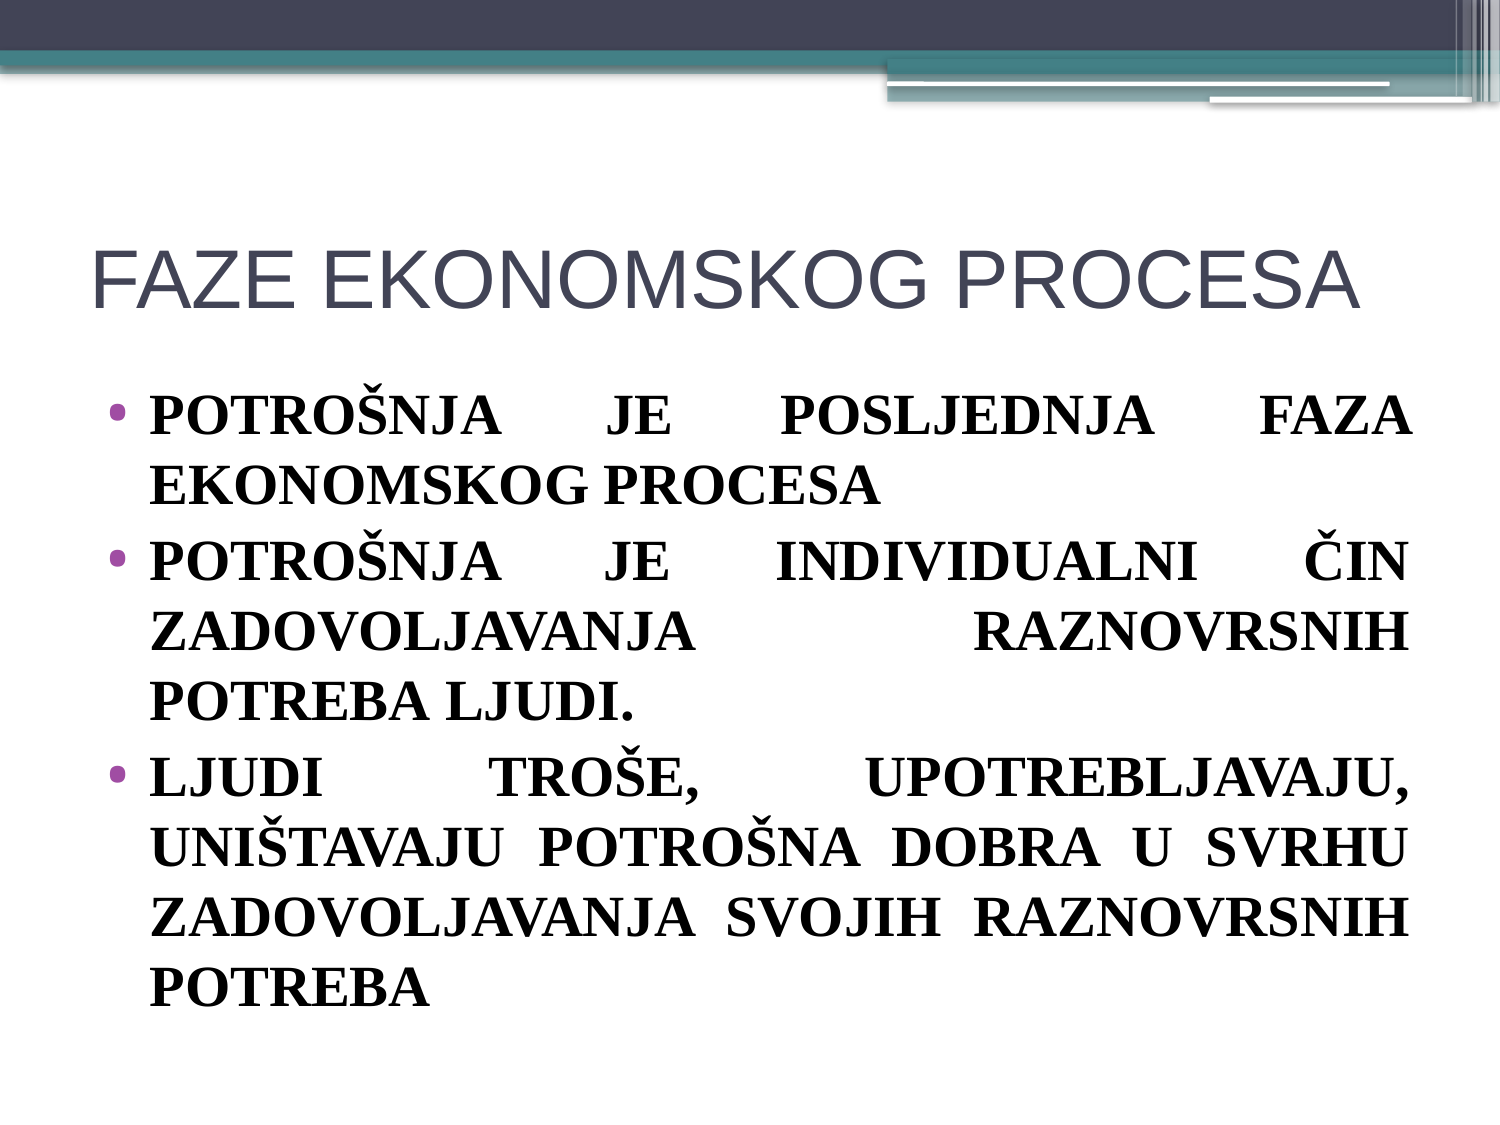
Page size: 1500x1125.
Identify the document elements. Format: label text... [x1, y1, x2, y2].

title FAZE EKONOMSKOG PROCESA [75, 187, 1425, 363]
list POTROŠNJA JE POSLJEDNJA FAZA EKONOMSKOG PROCESA POTROŠNJA JE INDIVIDUALNI ČIN ZADOVOLJAVANJA RAZNOVRSNIH POTREBA Ljudi. LJUDI troše, upotrebljavaju, uništavaju potrošna dobra u svrhu zadovoljavanja SVOJIH raznovrsnih potreba [75, 368, 1425, 1079]
